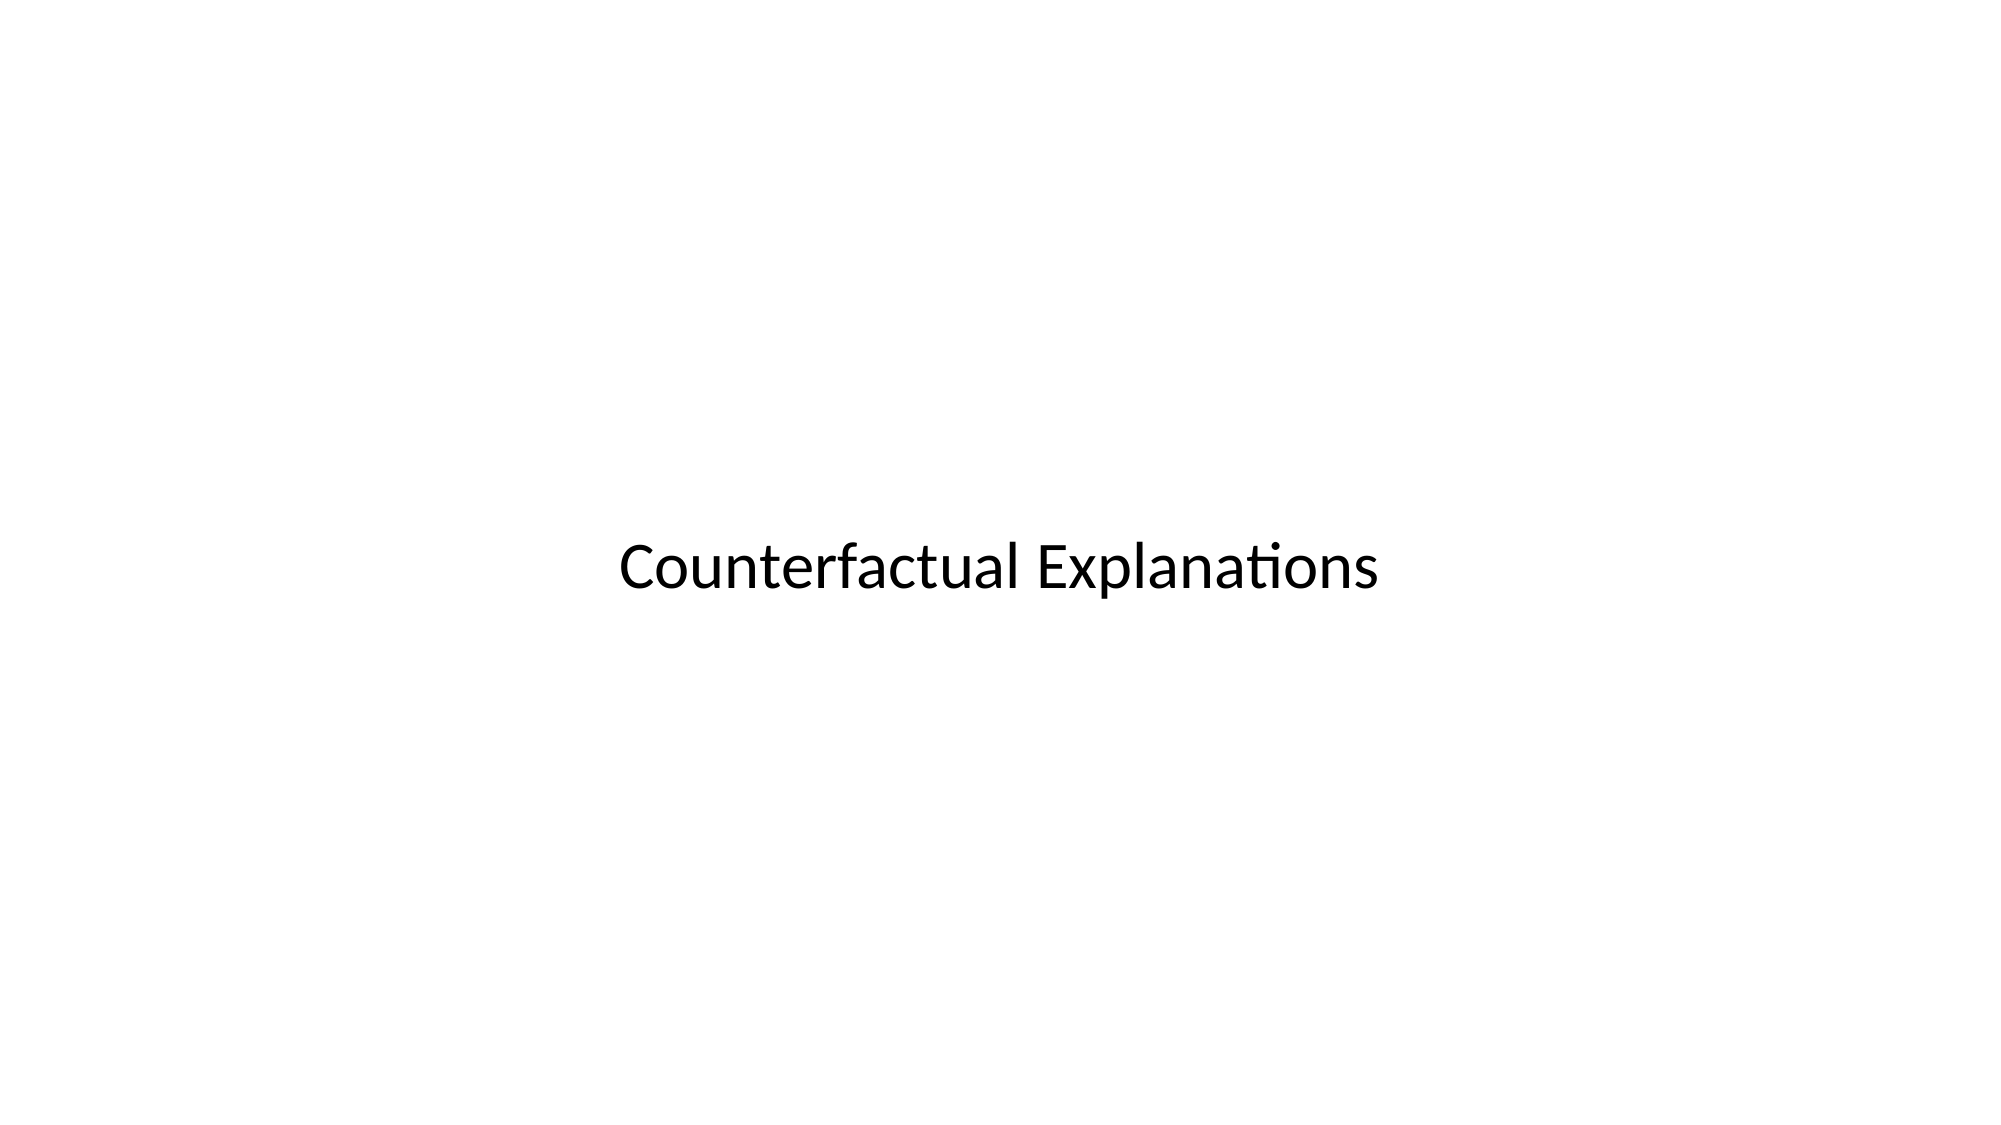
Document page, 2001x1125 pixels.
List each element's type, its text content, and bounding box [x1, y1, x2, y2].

text_box Counterfactual Explanations [604, 514, 1396, 610]
